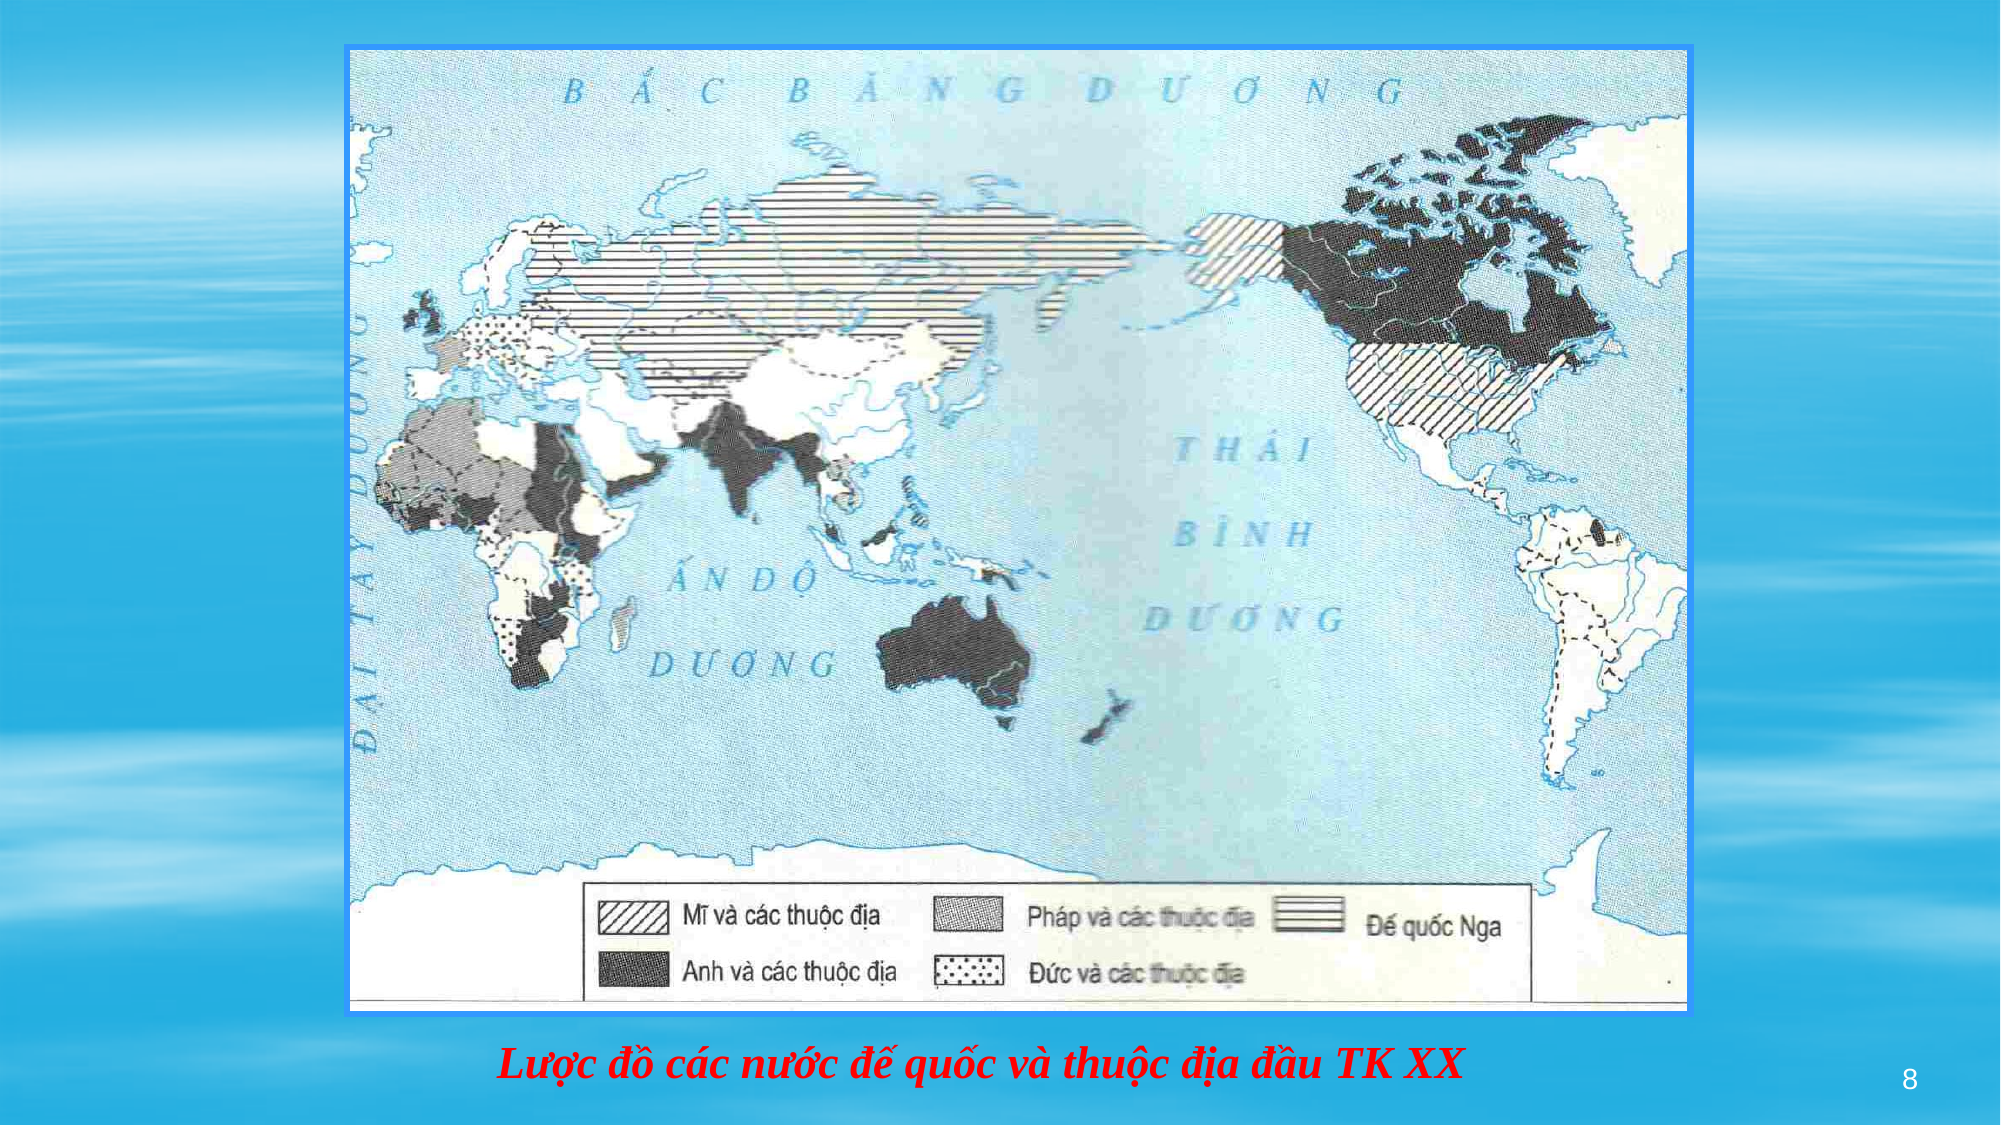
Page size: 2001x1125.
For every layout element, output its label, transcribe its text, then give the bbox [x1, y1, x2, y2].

slide_number 8 [1433, 1024, 1934, 1103]
picture [349, 49, 1688, 1012]
text_box Lược đồ các nước đế quốc và thuộc địa đầu TK XX [437, 1025, 1525, 1095]
